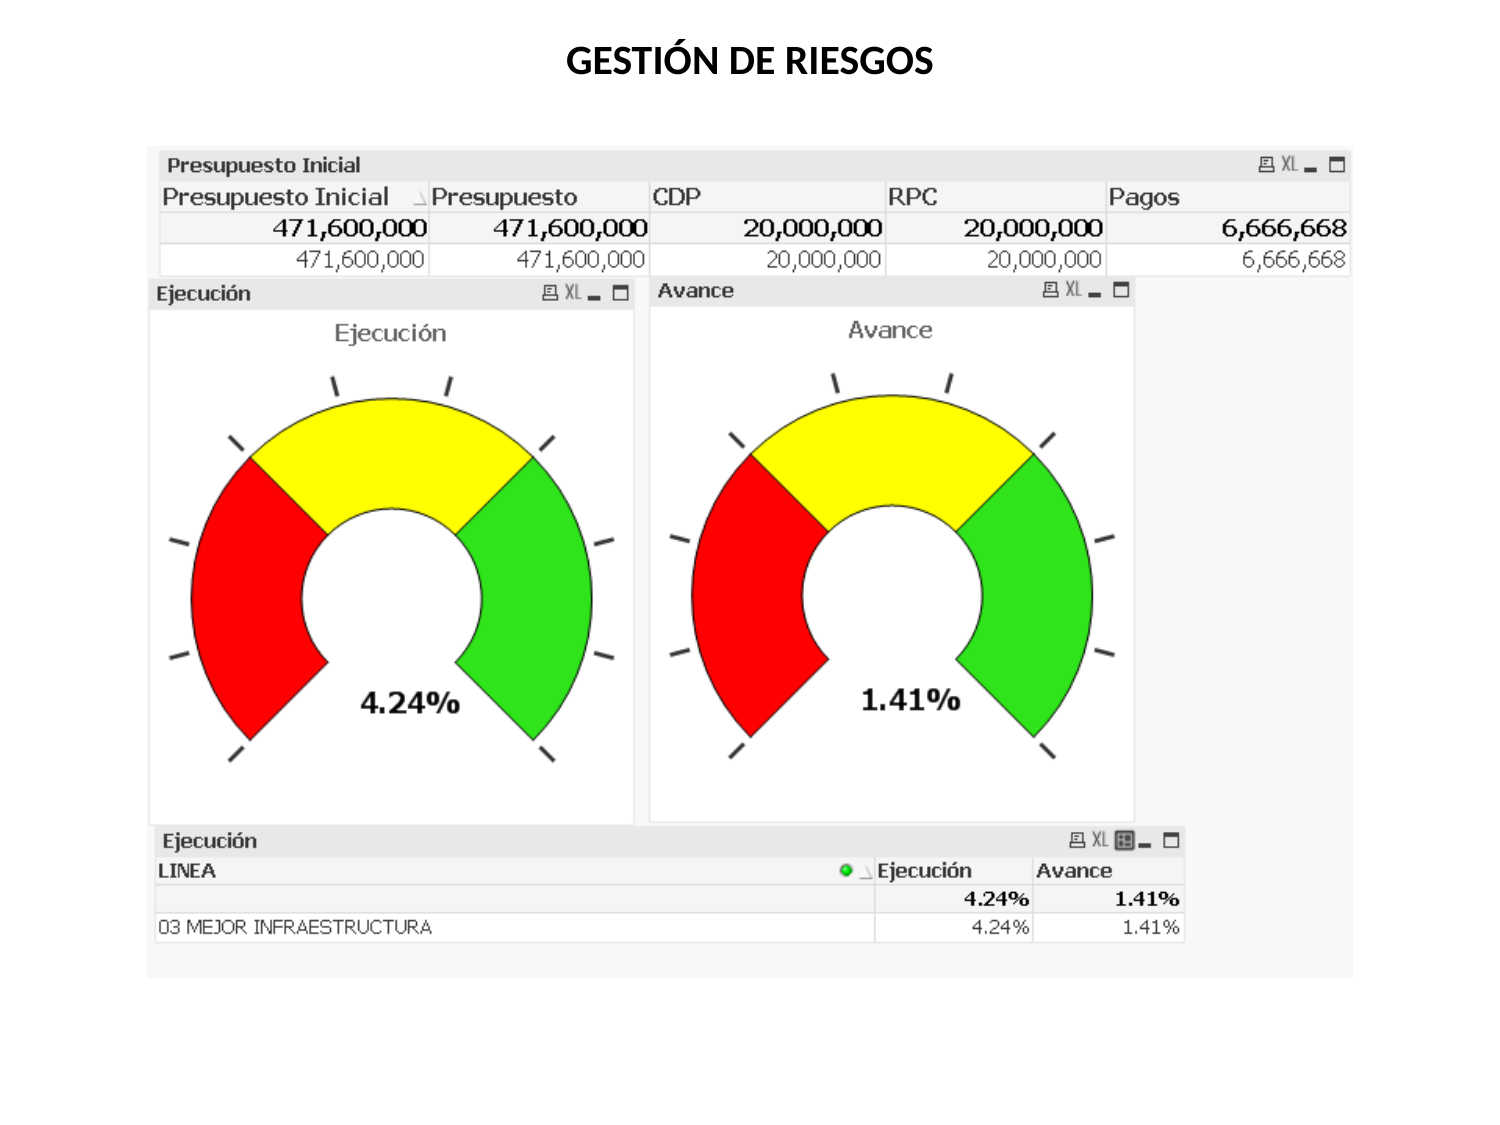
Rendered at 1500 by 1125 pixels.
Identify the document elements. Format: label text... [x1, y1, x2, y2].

picture [147, 146, 1353, 979]
title GESTIÓN DE RIESGOS [75, 25, 1425, 213]
